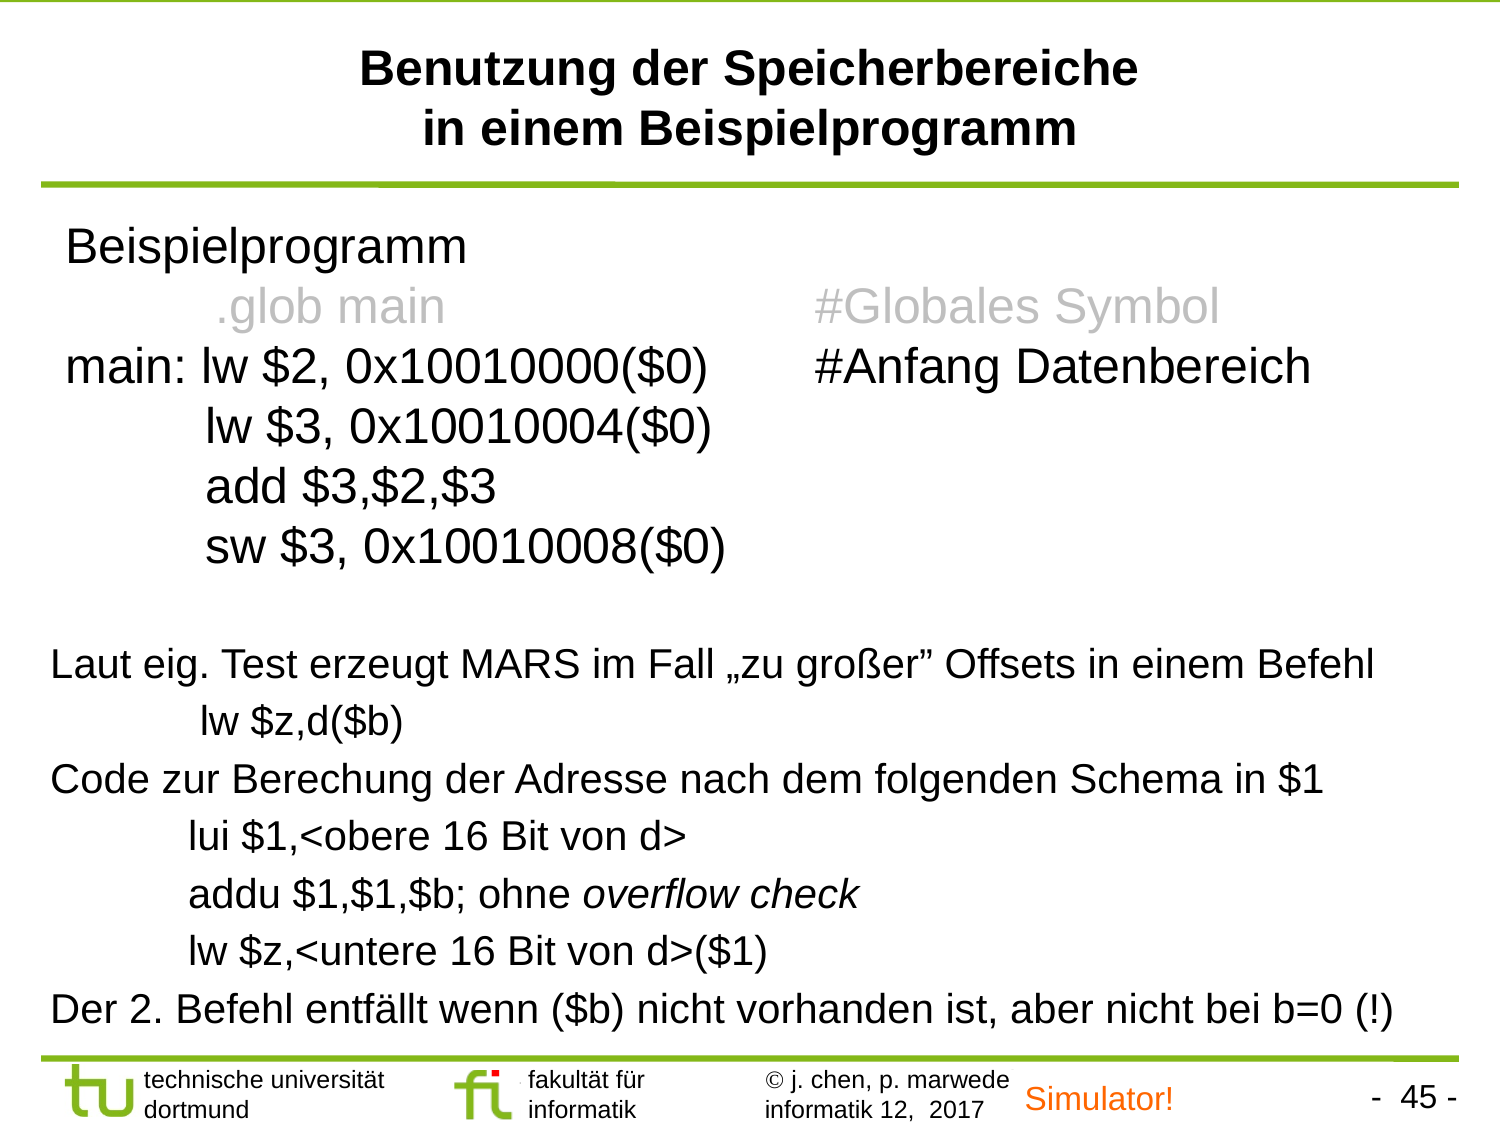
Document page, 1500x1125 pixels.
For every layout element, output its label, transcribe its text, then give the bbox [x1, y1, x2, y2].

text_box Laut eig. Test erzeugt MARS im Fall „zu großer” Offsets in einem Befehl lw $z,d($b) Code zur Berechung der Adresse nach dem folgenden Schema in $1 lui $1,<obere 16 Bit von d> addu $1,$1,$b; ohne overflow check lw $z,<untere 16 Bit von d>($1) Der 2. Befehl entfällt wenn ($b) nicht vorhanden ist, aber nicht bei b=0 (!) [35, 621, 1451, 1039]
picture [454, 1070, 521, 1125]
title Benutzung der Speicherbereiche in einem Beispielprogramm [0, 11, 1500, 179]
text_box Simulator! [1009, 1069, 1341, 1125]
picture [64, 1064, 145, 1117]
list Beispielprogramm .glob main #Globales Symbol main: lw $2, 0x10010000($0) #Anfang Datenbereich lw $3, 0x10010004($0) add $3,$2,$3 sw $3, 0x10010008($0) [50, 206, 1451, 586]
